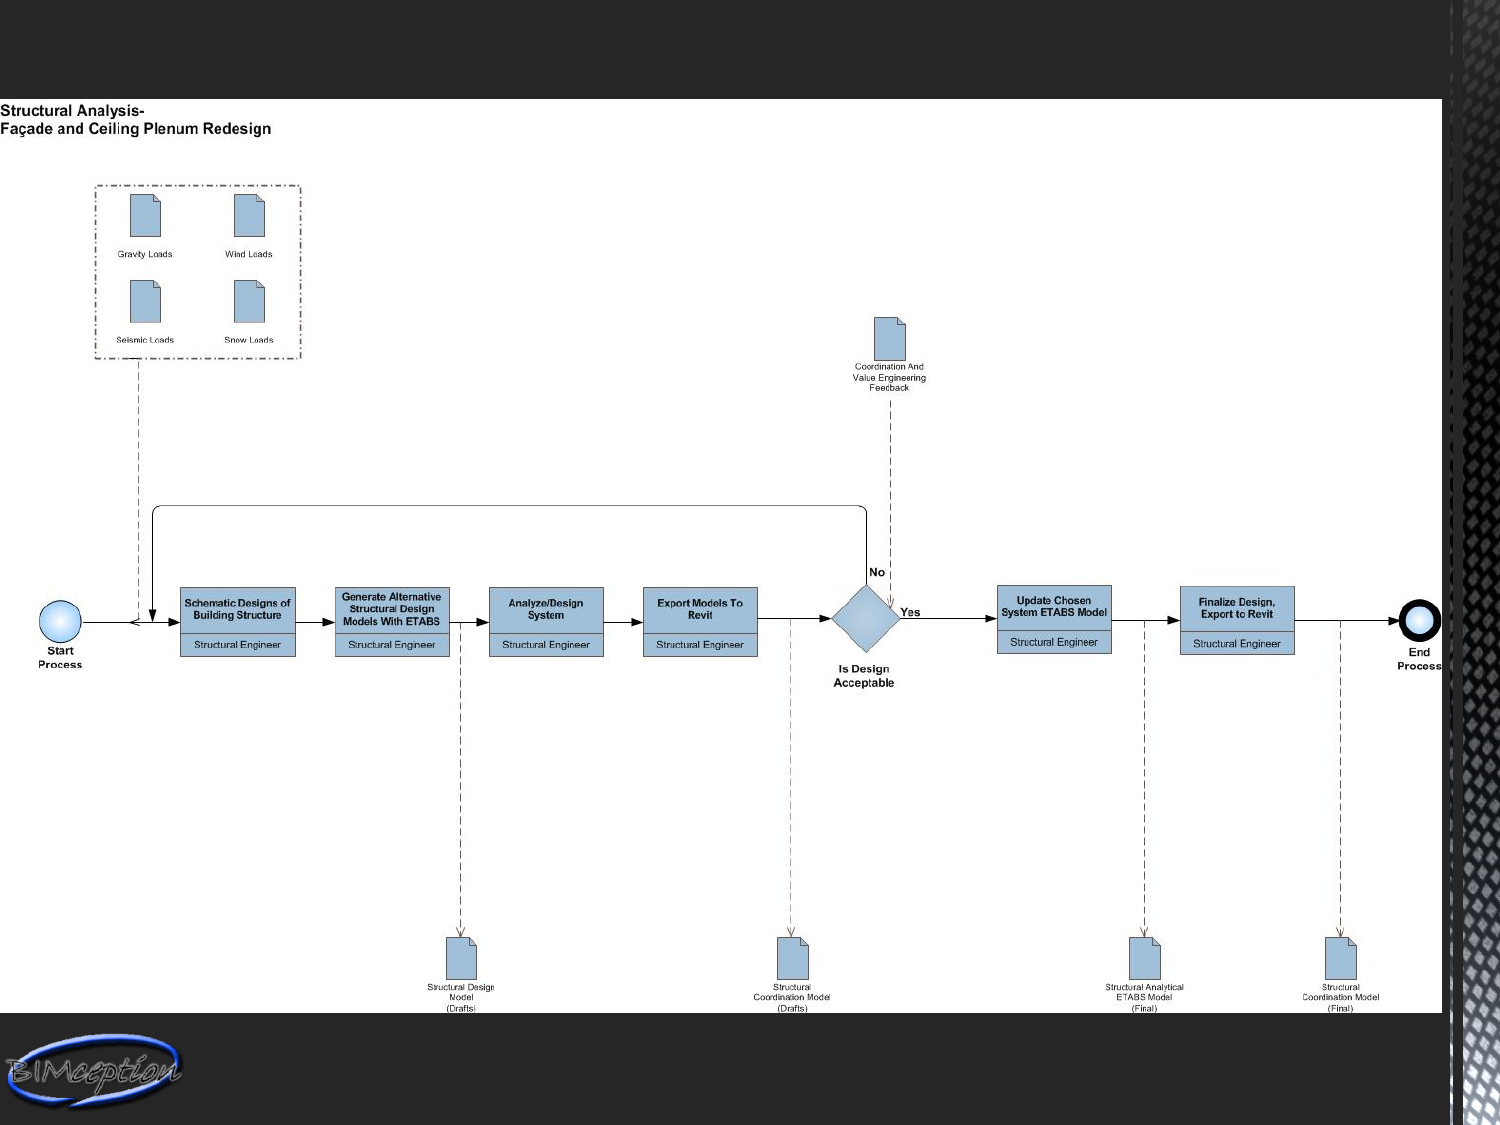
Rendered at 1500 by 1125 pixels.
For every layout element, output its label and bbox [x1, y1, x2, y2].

picture [1447, 0, 1500, 1125]
picture [0, 99, 1442, 1013]
picture [0, 1025, 188, 1117]
